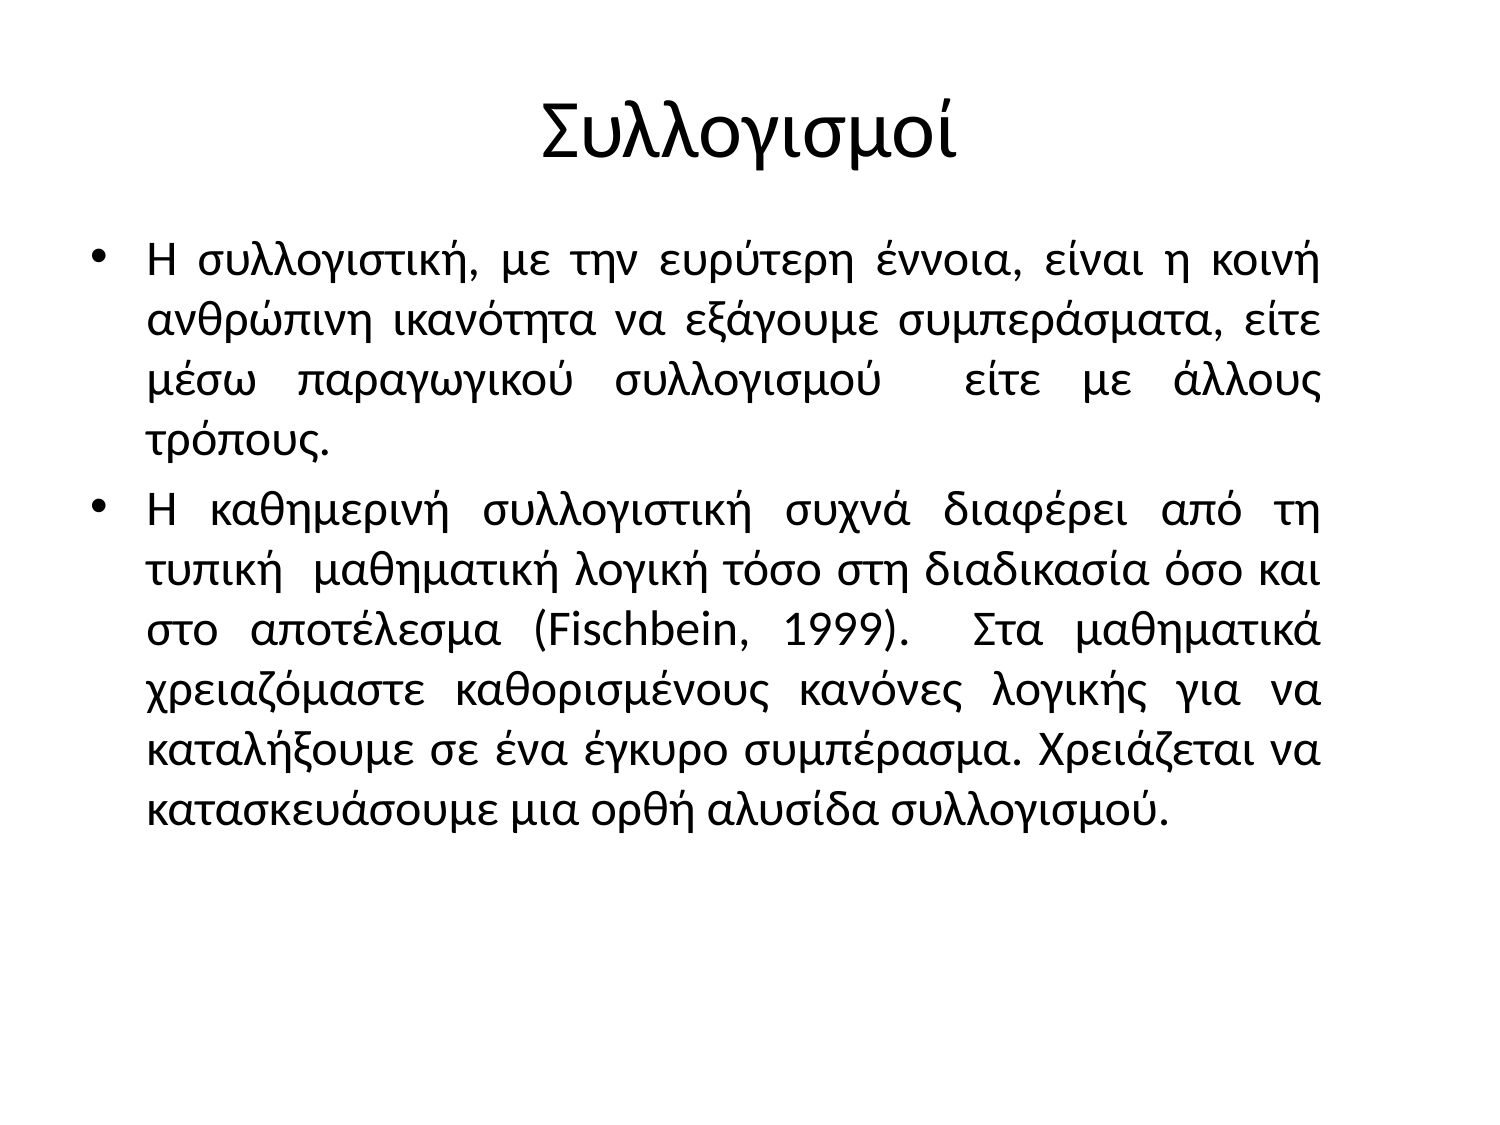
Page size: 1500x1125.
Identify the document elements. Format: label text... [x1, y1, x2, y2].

list Η συλλογιστική, με την ευρύτερη έννοια, είναι η κοινή ανθρώπινη ικανότητα να εξάγουμε συμπεράσματα, είτε μέσω παραγωγικού συλλογισμού είτε με άλλους τρόπους. Η καθημερινή συλλογιστική συχνά διαφέρει από τη τυπική μαθηματική λογική τόσο στη διαδικασία όσο και στο αποτέλεσμα (Fischbein, 1999). Στα μαθηματικά χρειαζόμαστε καθορισμένους κανόνες λογικής για να καταλήξουμε σε ένα έγκυρο συμπέρασμα. Χρειάζεται να κατασκευάσουμε μια ορθή αλυσίδα συλλογισμού. [75, 217, 1337, 1062]
title Συλλογισμοί [75, 30, 1425, 218]
